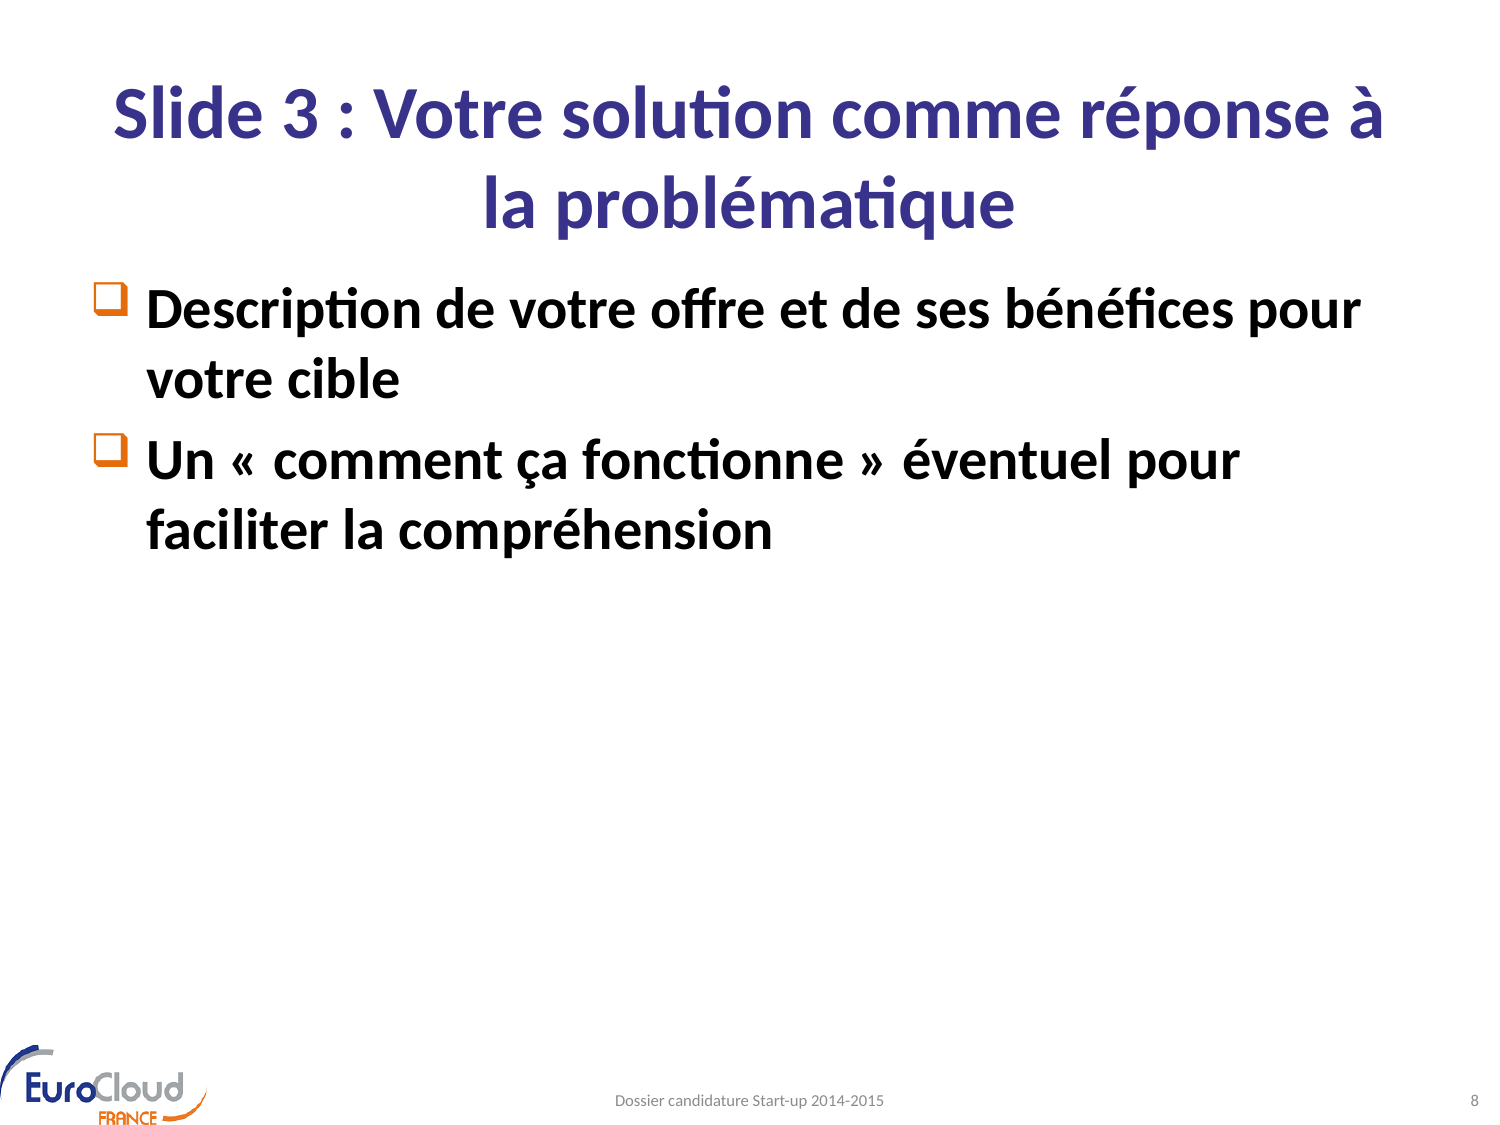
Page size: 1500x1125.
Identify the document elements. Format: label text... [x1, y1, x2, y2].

title Slide 3 : Votre solution comme réponse à la problématique [75, 45, 1425, 262]
slide_number 8 [1144, 1069, 1495, 1125]
list Description de votre offre et de ses bénéfices pour votre cible Un « comment ça fonctionne » éventuel pour faciliter la compréhension [75, 262, 1425, 1005]
footer Dossier candidature Start-up 2014-2015 [512, 1069, 988, 1125]
picture [0, 1044, 207, 1125]
